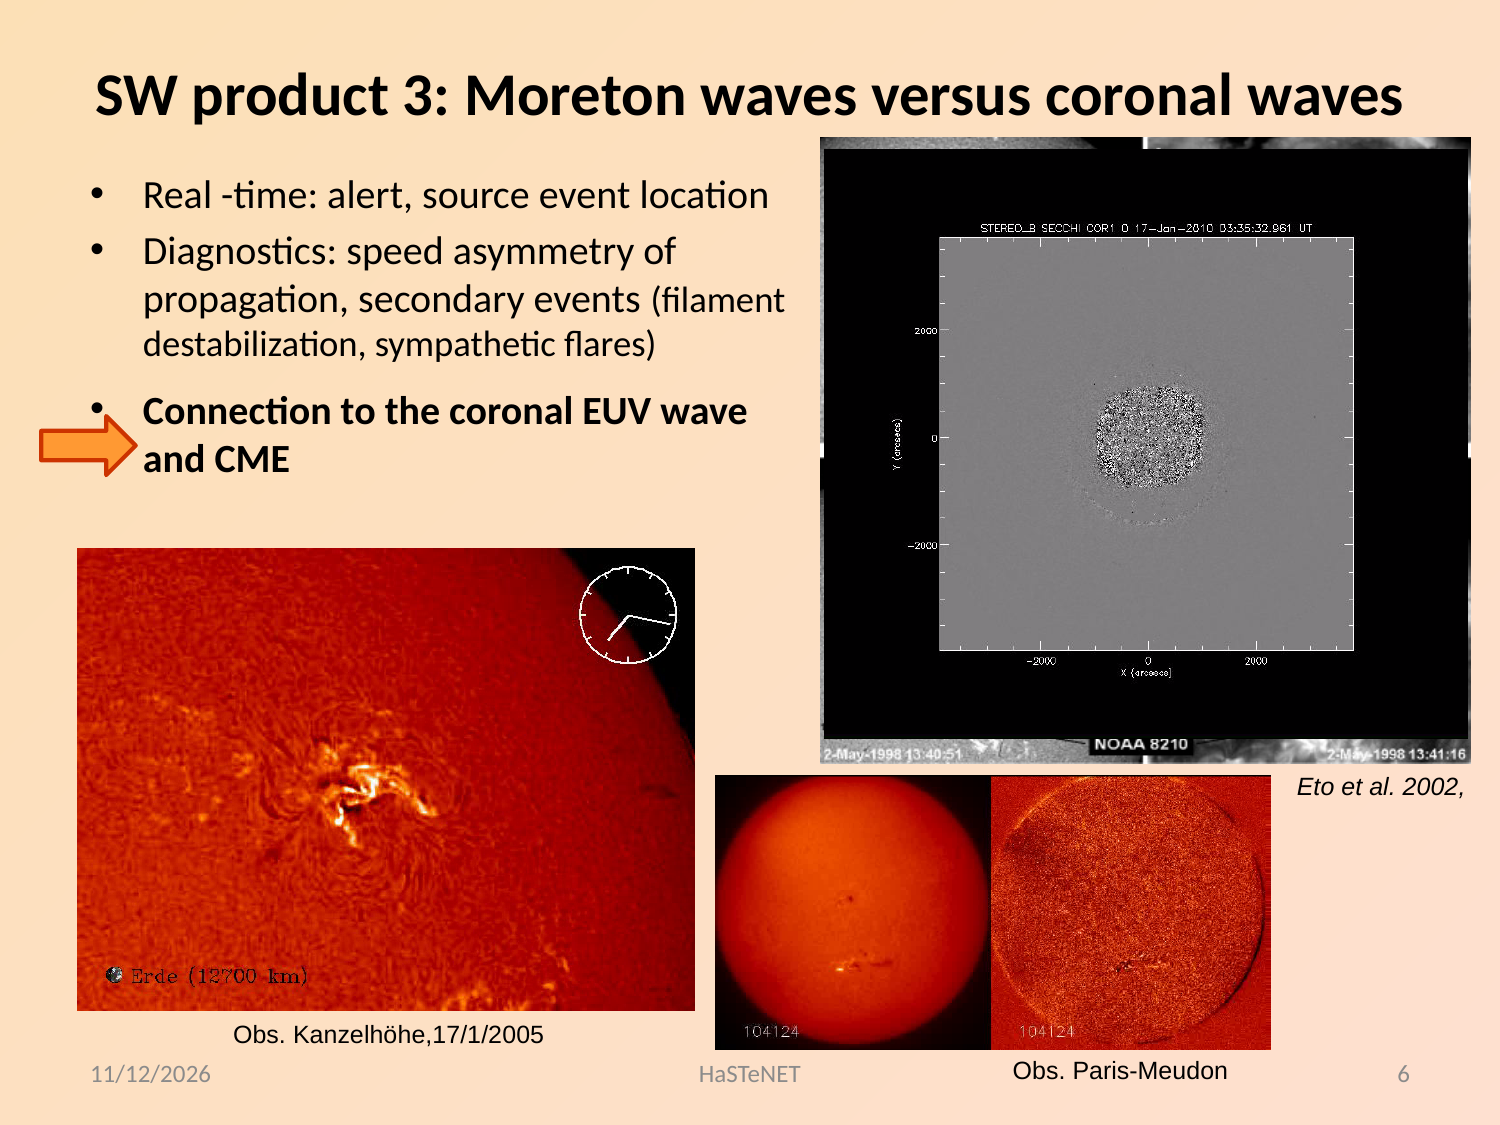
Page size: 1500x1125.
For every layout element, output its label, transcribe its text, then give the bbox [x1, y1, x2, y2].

text_box Obs. Kanzelhöhe,17/1/2005 [218, 1020, 632, 1057]
picture [820, 136, 1471, 764]
text_box [39, 414, 138, 478]
list Real -time: alert, source event location Diagnostics: speed asymmetry of propagation, secondary events (filament destabilization, sympathetic flares) Connection to the coronal EUV wave and CME [74, 160, 815, 551]
slide_number 6 [1074, 1042, 1425, 1103]
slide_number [75, 1042, 425, 1103]
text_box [76, 547, 696, 1012]
footer HaSTeNET [512, 1042, 988, 1103]
title SW product 3: Moreton waves versus coronal waves [74, 44, 1426, 138]
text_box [714, 774, 1272, 1051]
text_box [823, 148, 1469, 740]
text_box Obs. Paris-Meudon [998, 1046, 1288, 1092]
text_box Eto et al. 2002, [1282, 763, 1500, 808]
